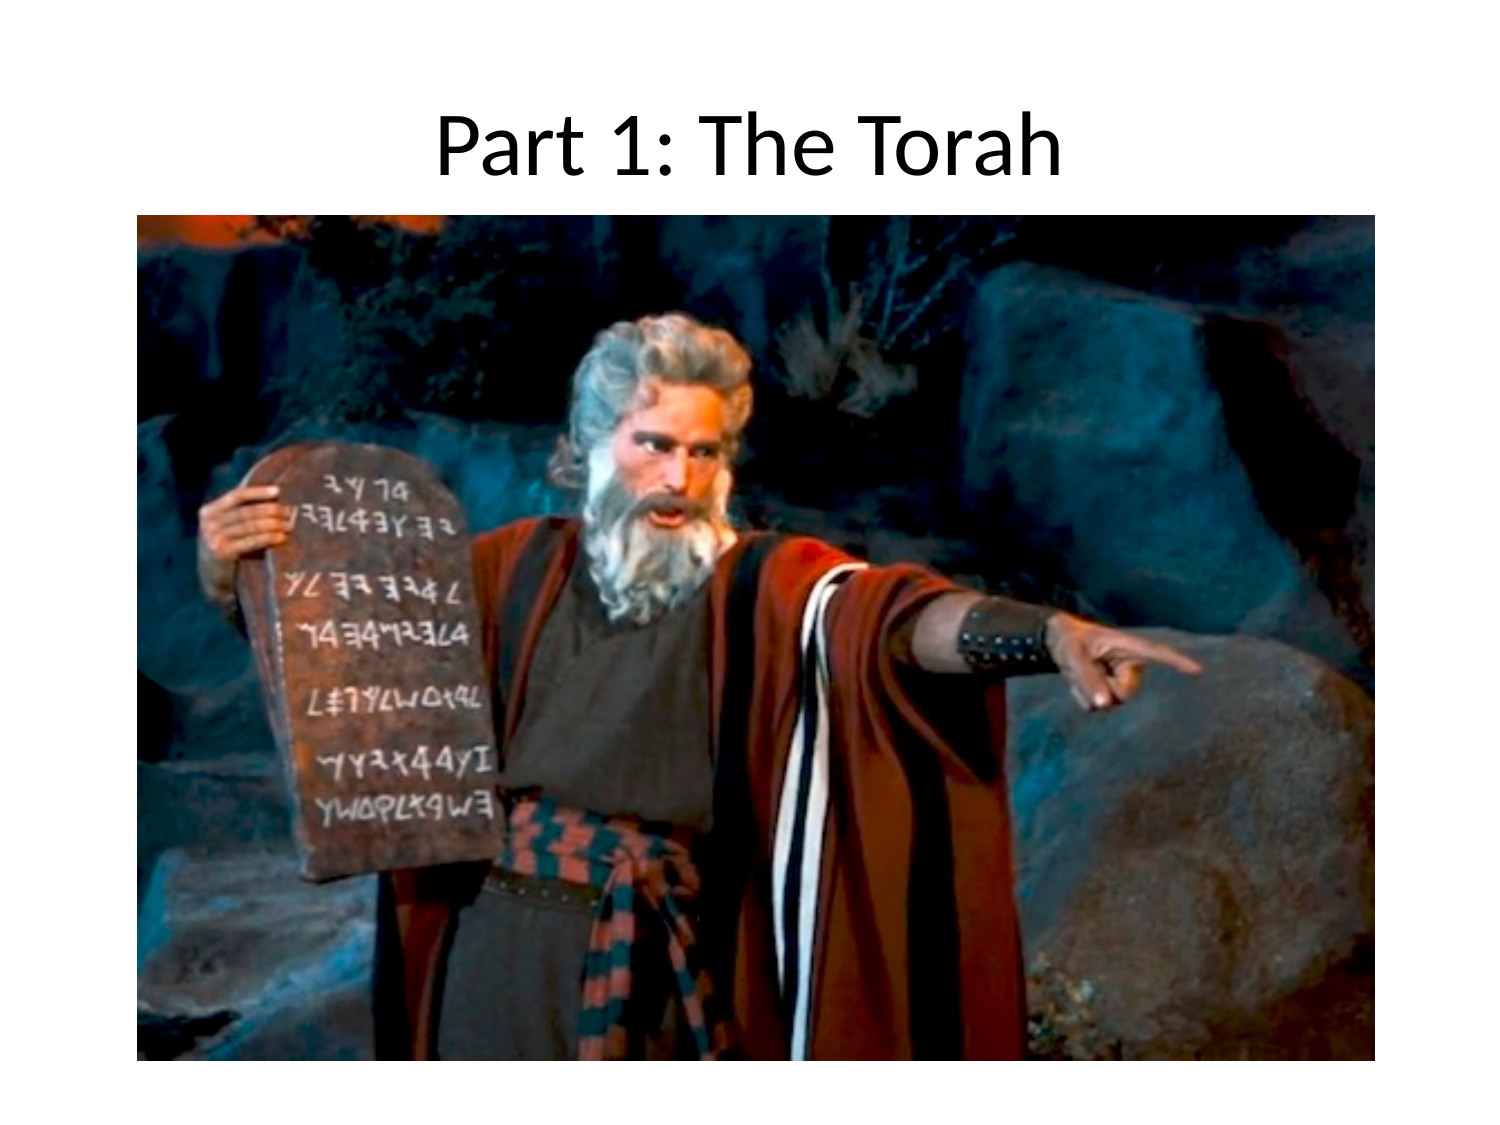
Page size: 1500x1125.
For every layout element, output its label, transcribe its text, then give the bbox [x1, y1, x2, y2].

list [137, 215, 1376, 1061]
title Part 1: The Torah [75, 45, 1425, 233]
